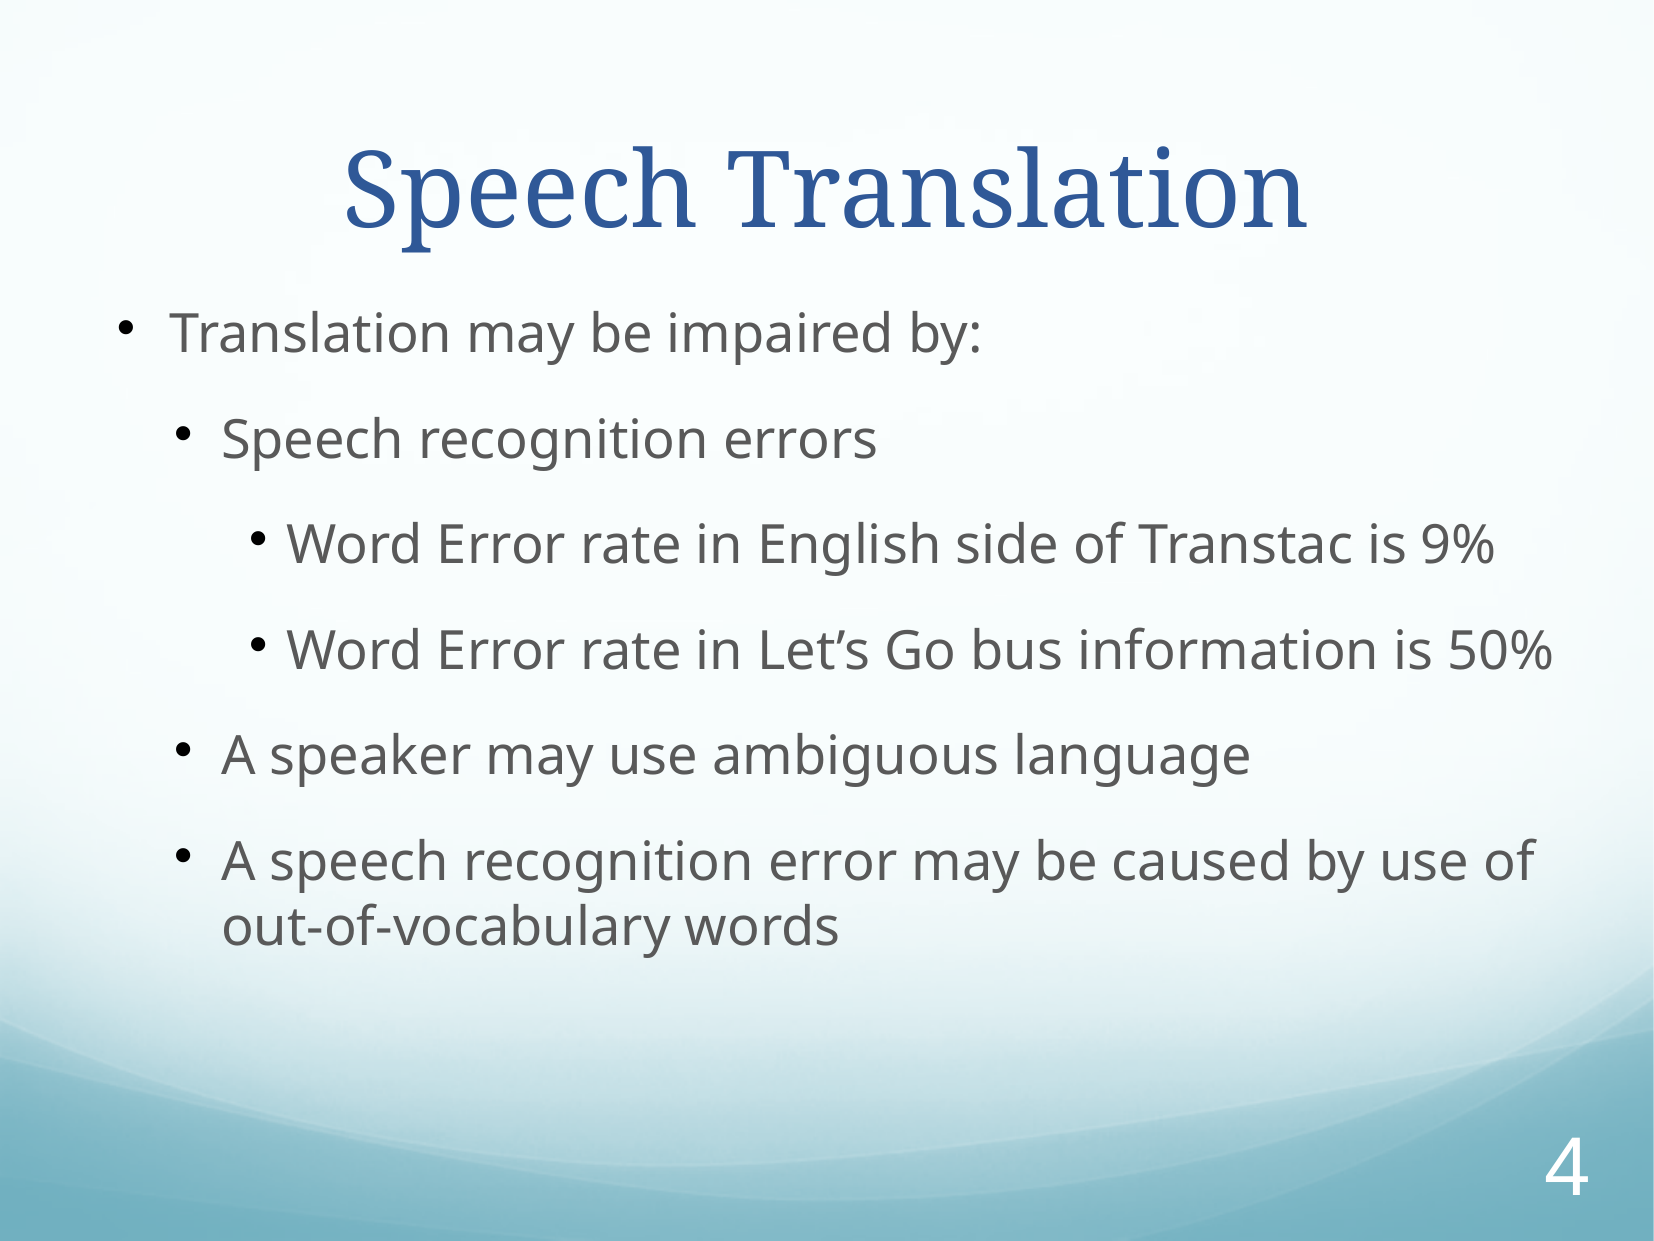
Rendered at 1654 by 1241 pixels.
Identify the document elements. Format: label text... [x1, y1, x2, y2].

slide_number 4 [1428, 1134, 1608, 1201]
text_box Translation may be impaired by: Speech recognition errors Word Error rate in English side of Transtac is 9% Word Error rate in Let’s Go bus information is 50% A speaker may use ambiguous language A speech recognition error may be caused by use of out-of-vocabulary words [82, 290, 1577, 508]
title Speech Translation [82, 49, 1571, 257]
